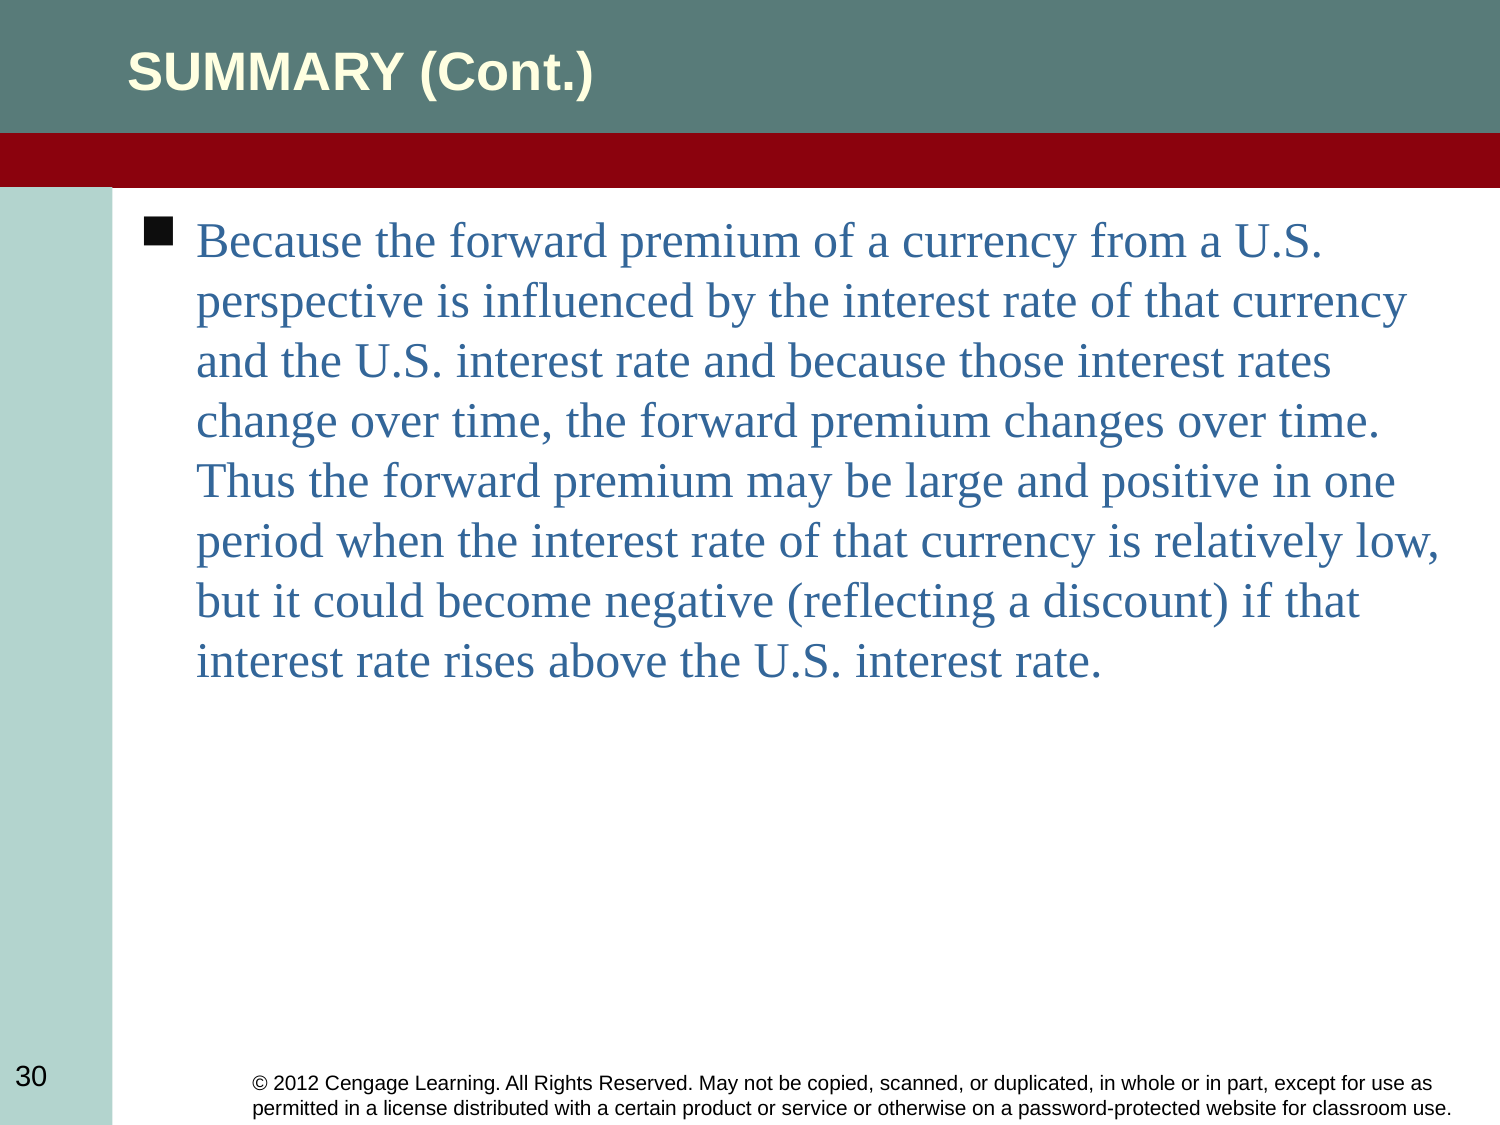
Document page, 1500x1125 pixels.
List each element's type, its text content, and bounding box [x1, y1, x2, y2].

slide_number 30 [0, 1050, 113, 1125]
picture [0, 0, 1500, 1050]
title SUMMARY (Cont.) [112, 0, 1500, 138]
list Because the forward premium of a currency from a U.S. perspective is influenced by the interest rate of that currency and the U.S. interest rate and because those interest rates change over time, the forward premium changes over time. Thus the forward premium may be large and positive in one period when the interest rate of that currency is relatively low, but it could become negative (reflecting a discount) if that interest rate rises above the U.S. interest rate. [125, 200, 1475, 1063]
